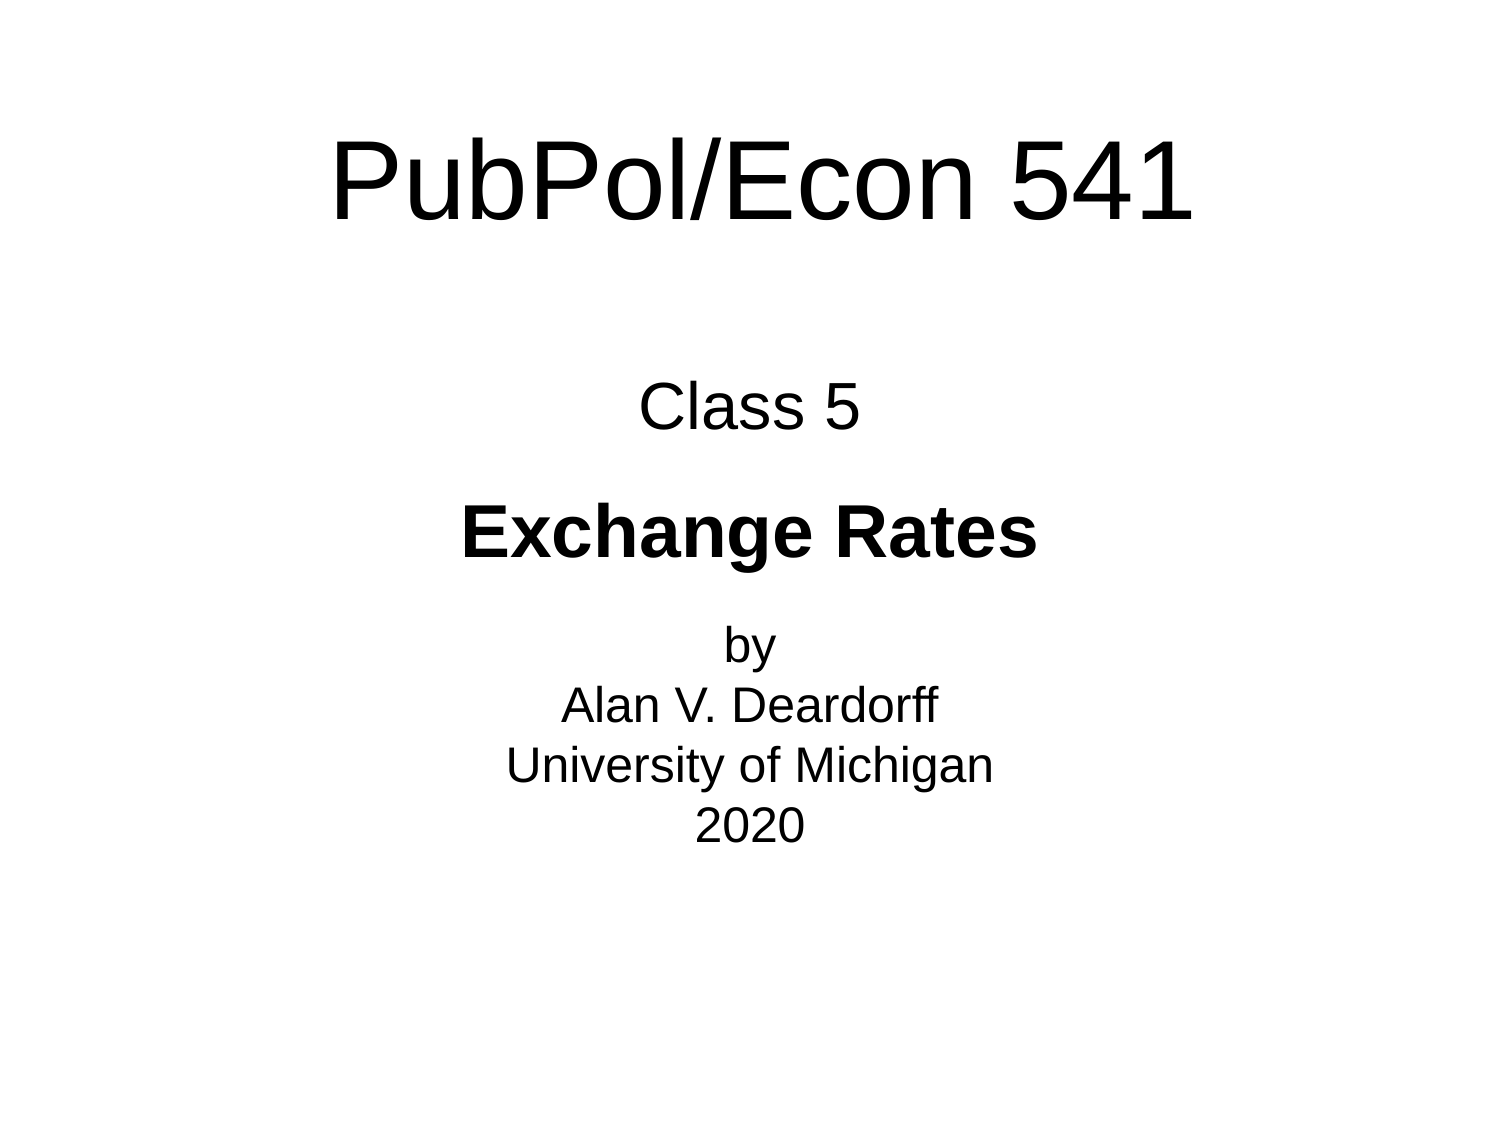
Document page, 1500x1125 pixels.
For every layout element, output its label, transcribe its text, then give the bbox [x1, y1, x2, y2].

subtitle PubPol/Econ 541 [237, 99, 1288, 276]
title Class 5 Exchange Rates by Alan V. Deardorff University of Michigan 2020 [112, 487, 1388, 729]
